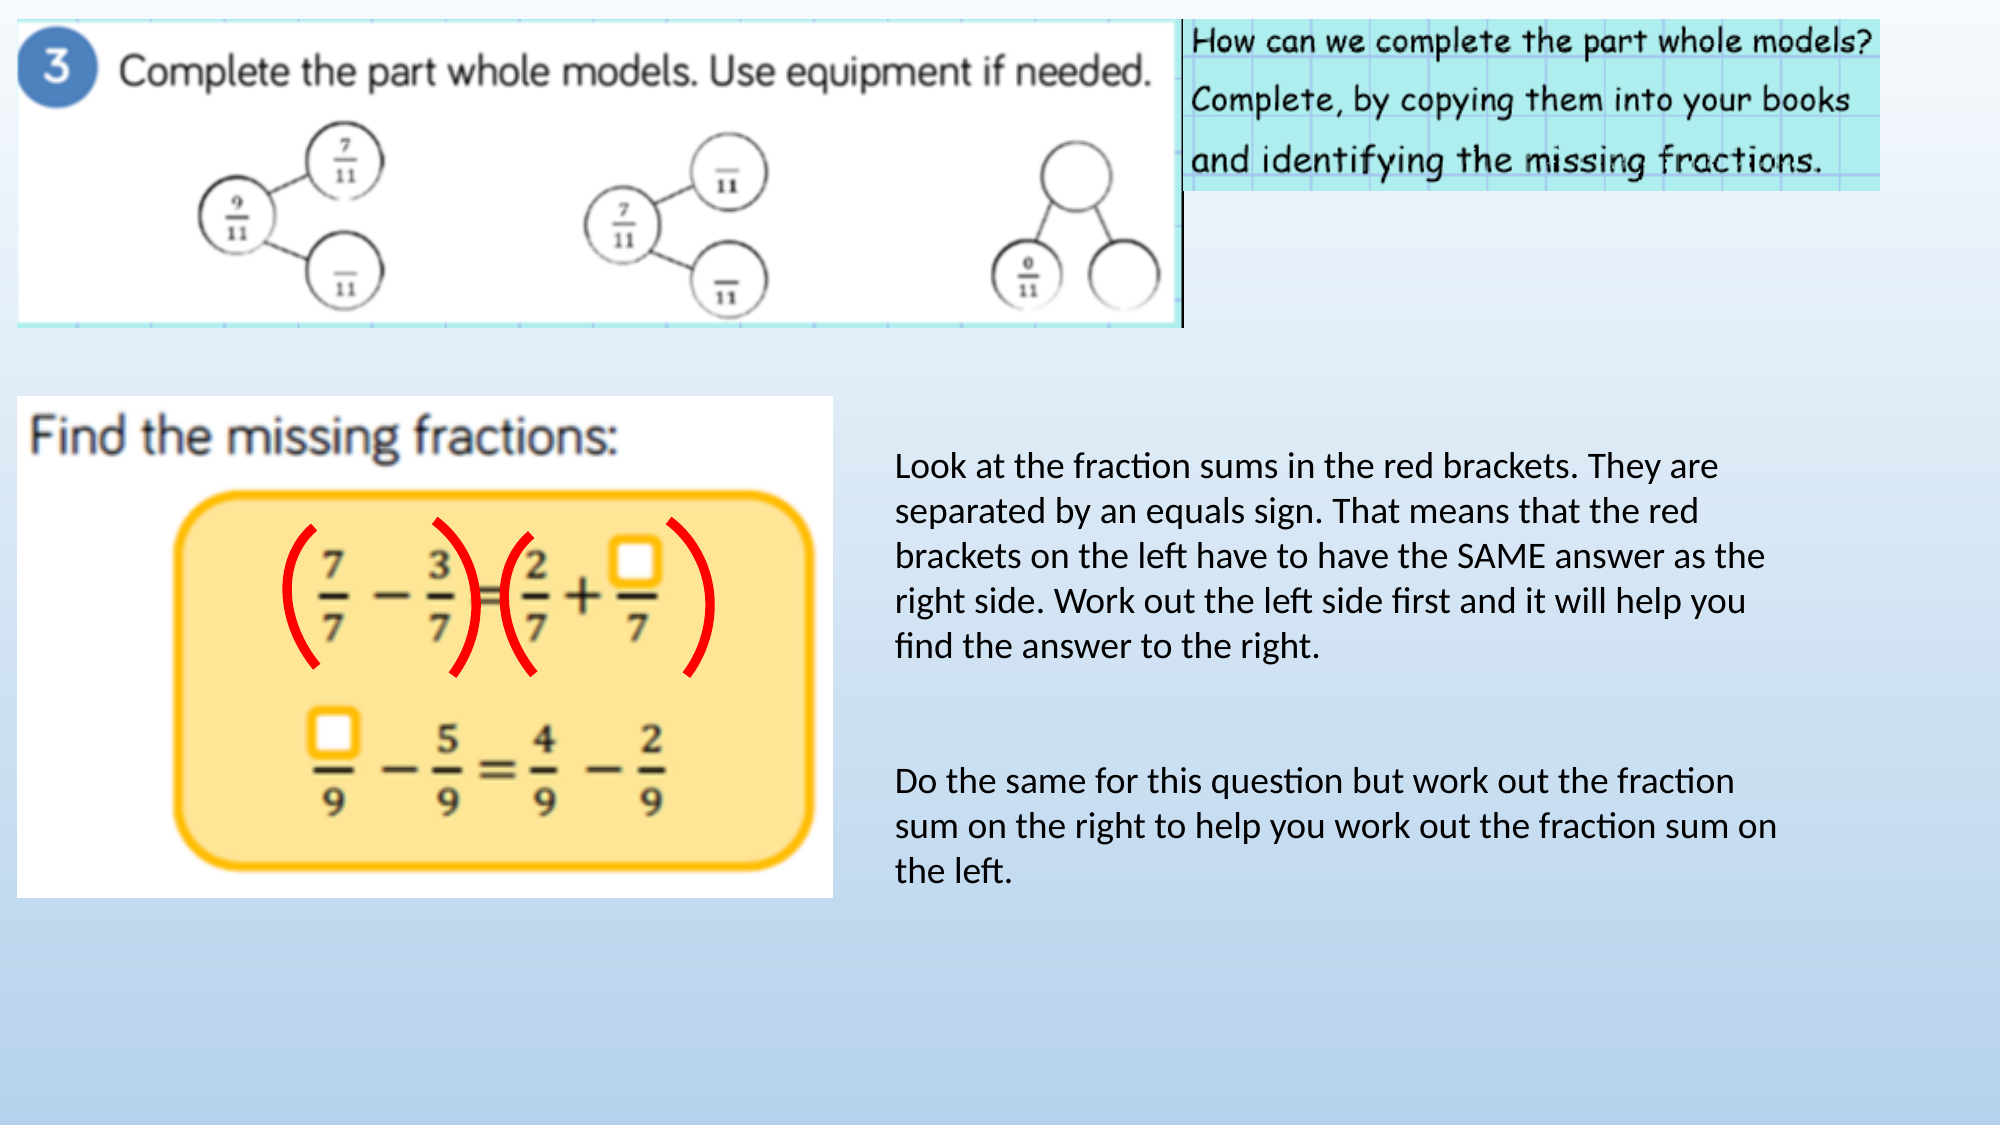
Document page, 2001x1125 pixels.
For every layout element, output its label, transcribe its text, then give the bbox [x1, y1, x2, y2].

text_box Look at the fraction sums in the red brackets. They are separated by an equals sign. That means that the red brackets on the left have to have the SAME answer as the right side. Work out the left side first and it will help you find the answer to the right. Do the same for this question but work out the fraction sum on the right to help you work out the fraction sum on the left. [879, 433, 1818, 899]
picture [17, 396, 833, 898]
picture [17, 19, 1880, 328]
